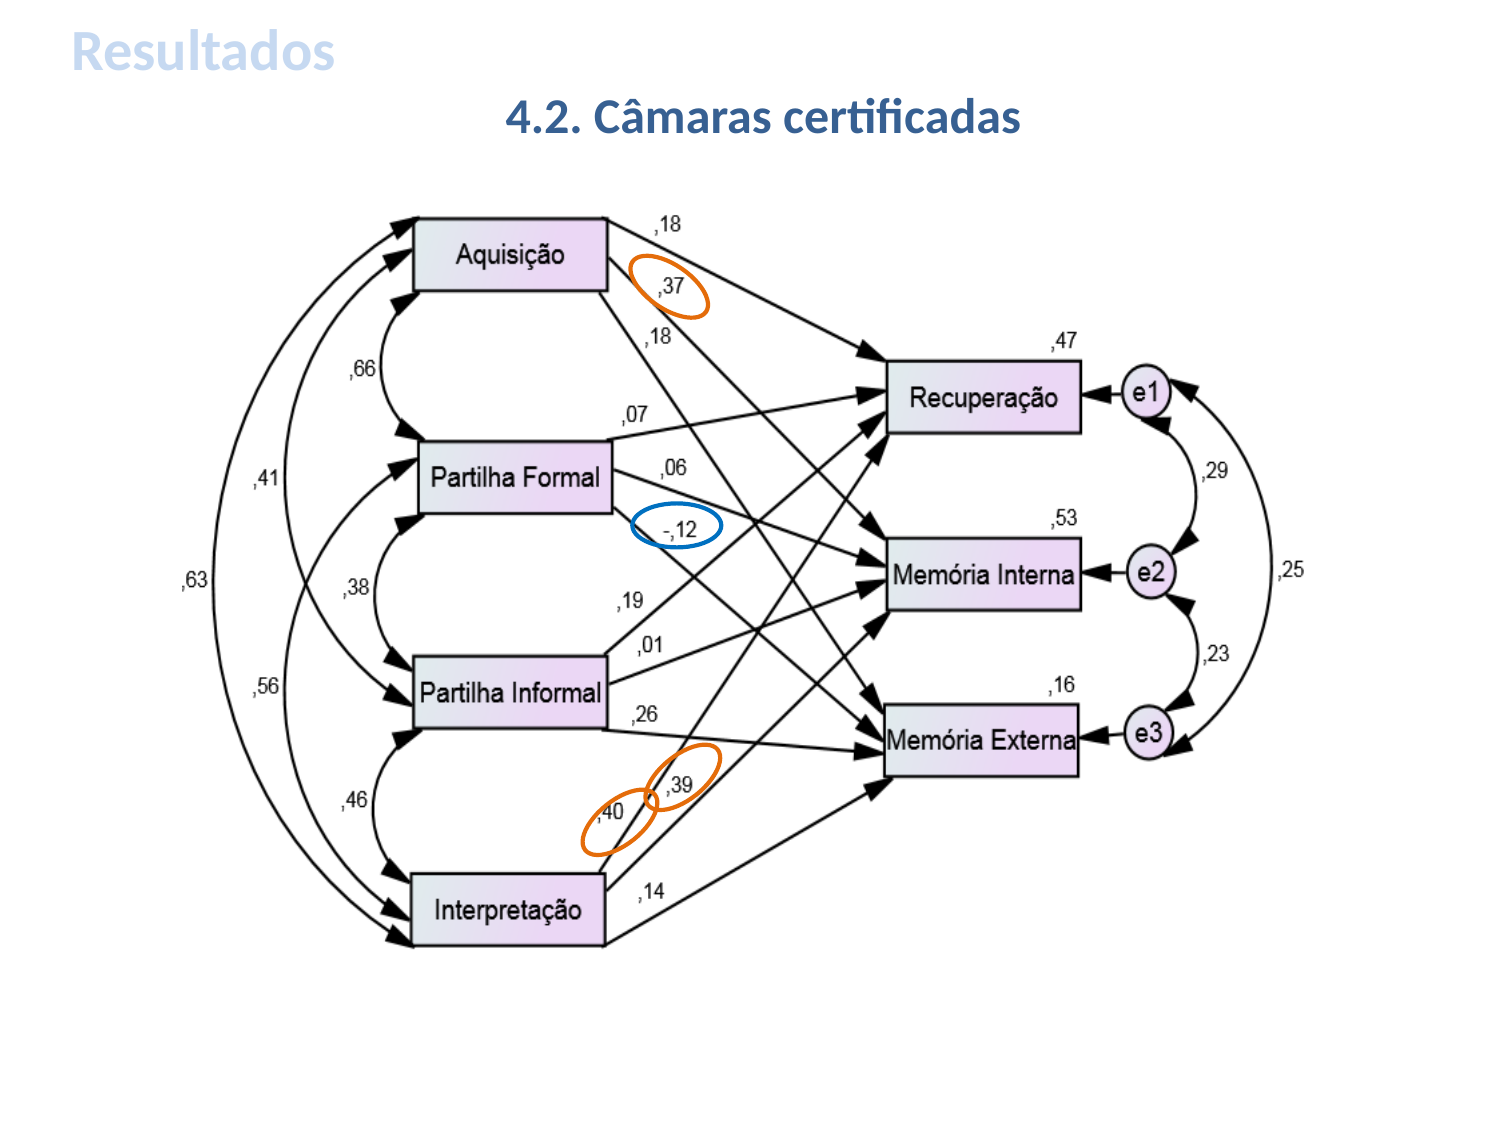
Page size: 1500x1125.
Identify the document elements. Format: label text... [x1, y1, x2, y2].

title 4.2. Câmaras certificadas [88, 42, 1439, 185]
picture [181, 184, 1316, 1000]
text_box Resultados [0, 0, 437, 94]
